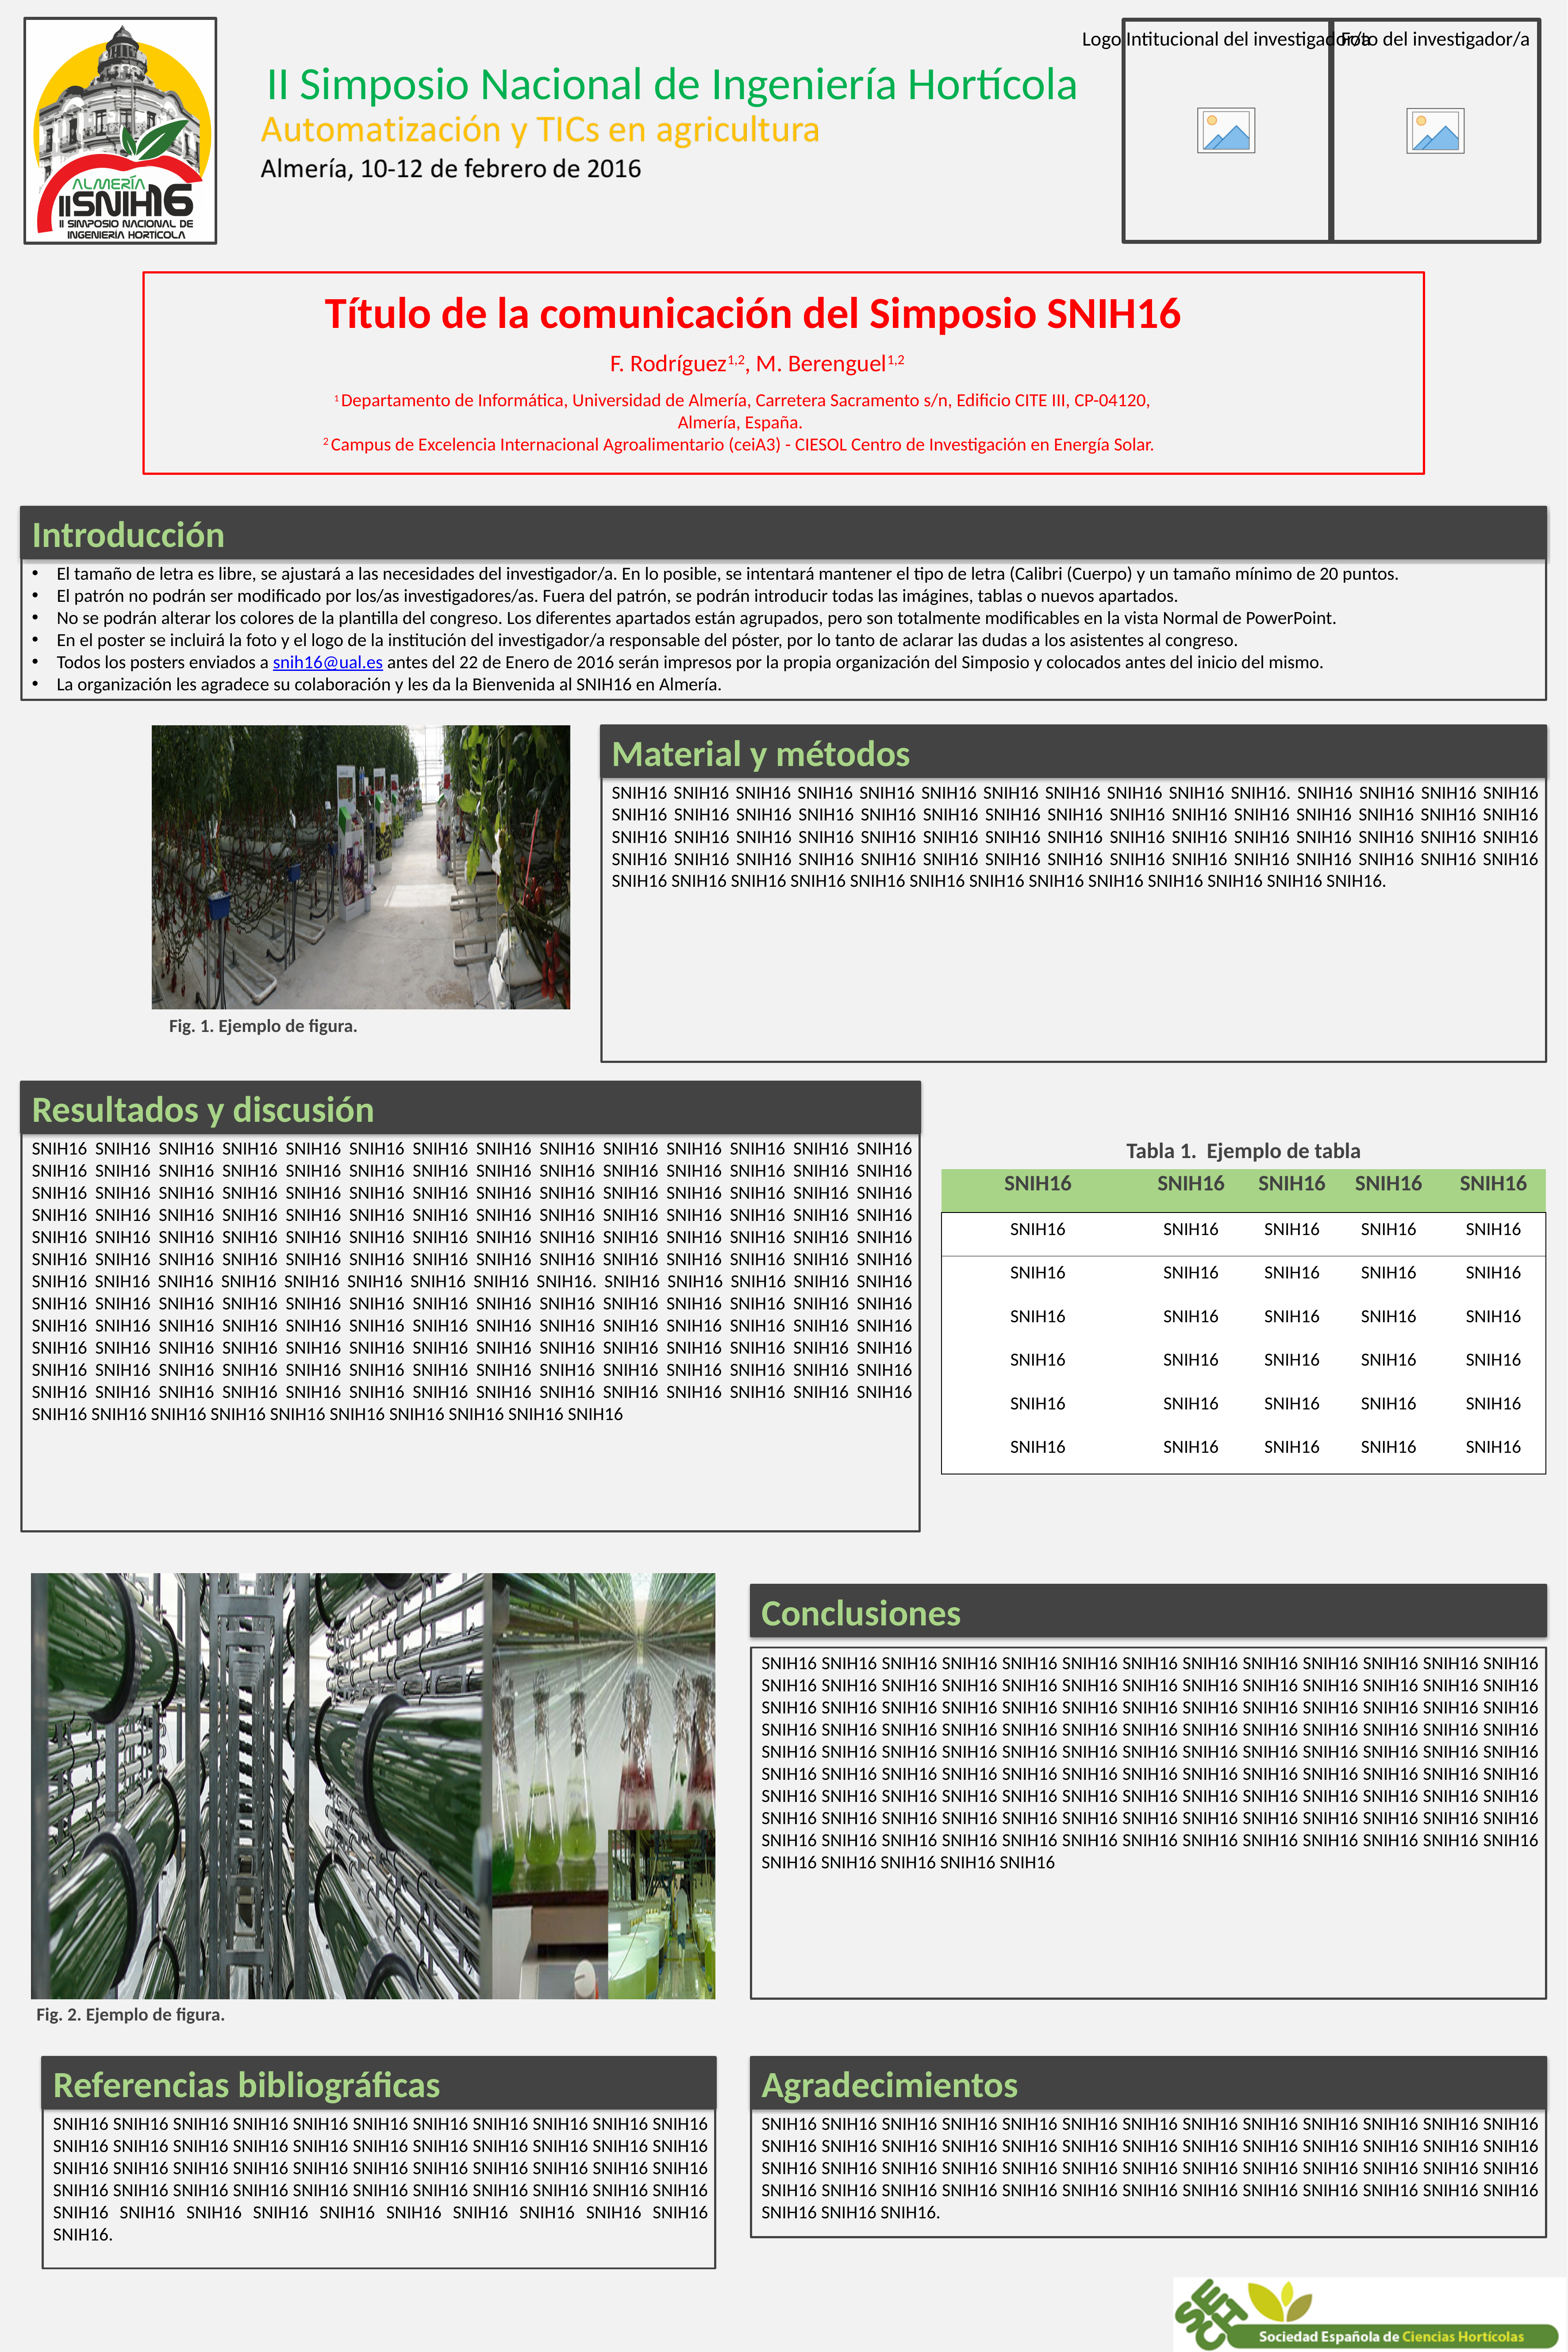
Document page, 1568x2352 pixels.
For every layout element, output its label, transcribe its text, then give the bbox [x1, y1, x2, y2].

text_box Tabla 1. Ejemplo de tabla [942, 1129, 1546, 1166]
table_cell SNIH16 [1336, 1300, 1441, 1343]
table_cell SNIH16 [1441, 1213, 1545, 1256]
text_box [143, 272, 1424, 481]
table_cell SNIH16 [1248, 1343, 1336, 1387]
table_header SNIH16 [1248, 1169, 1336, 1212]
table_cell SNIH16 [942, 1300, 1134, 1343]
table_cell SNIH16 [1336, 1387, 1441, 1430]
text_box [21, 507, 1546, 700]
table_header SNIH16 [1441, 1169, 1546, 1212]
table_cell SNIH16 [1134, 1387, 1248, 1430]
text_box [751, 1574, 1546, 1999]
table_cell SNIH16 [1134, 1430, 1248, 1474]
picture [26, 20, 215, 242]
table_cell SNIH16 [1248, 1256, 1336, 1300]
picture [31, 1573, 715, 1999]
picture [1173, 2277, 1566, 2352]
picture [152, 725, 570, 1009]
table_cell SNIH16 [1248, 1430, 1336, 1474]
table_cell SNIH16 [942, 1256, 1134, 1300]
table_cell SNIH16 [1441, 1343, 1545, 1387]
table_header SNIH16 [1336, 1169, 1441, 1212]
table_cell SNIH16 [1336, 1430, 1441, 1474]
table_header SNIH16 [942, 1169, 1134, 1212]
table_cell SNIH16 [942, 1343, 1134, 1387]
table_cell SNIH16 [1134, 1213, 1248, 1256]
table_cell SNIH16 [1134, 1256, 1248, 1300]
picture [1126, 22, 1328, 239]
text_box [42, 2056, 715, 2269]
table_cell SNIH16 [1336, 1213, 1441, 1256]
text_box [601, 725, 1546, 1062]
table_cell SNIH16 [1336, 1343, 1441, 1387]
table_cell SNIH16 [942, 1430, 1134, 1474]
table_cell SNIH16 [1134, 1343, 1248, 1387]
table_cell SNIH16 [1248, 1300, 1336, 1343]
table_cell SNIH16 [1441, 1300, 1545, 1343]
table_cell SNIH16 [1248, 1213, 1336, 1256]
table_cell SNIH16 [1441, 1387, 1545, 1430]
table_cell SNIH16 [1441, 1256, 1545, 1300]
picture [1335, 22, 1536, 239]
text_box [751, 2056, 1546, 2237]
text_box Fig. 2. Ejemplo de figura. [30, 2001, 626, 2028]
table_cell SNIH16 [1248, 1387, 1336, 1430]
table_cell SNIH16 [1134, 1300, 1248, 1343]
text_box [21, 1010, 920, 1532]
table_cell SNIH16 [942, 1213, 1134, 1256]
table_header SNIH16 [1134, 1169, 1248, 1212]
table_cell SNIH16 [1441, 1430, 1545, 1474]
table_cell SNIH16 [942, 1387, 1134, 1430]
table_cell SNIH16 [1336, 1256, 1441, 1300]
text_box II Simposio Nacional de Ingeniería Hortícola [260, 50, 1087, 112]
